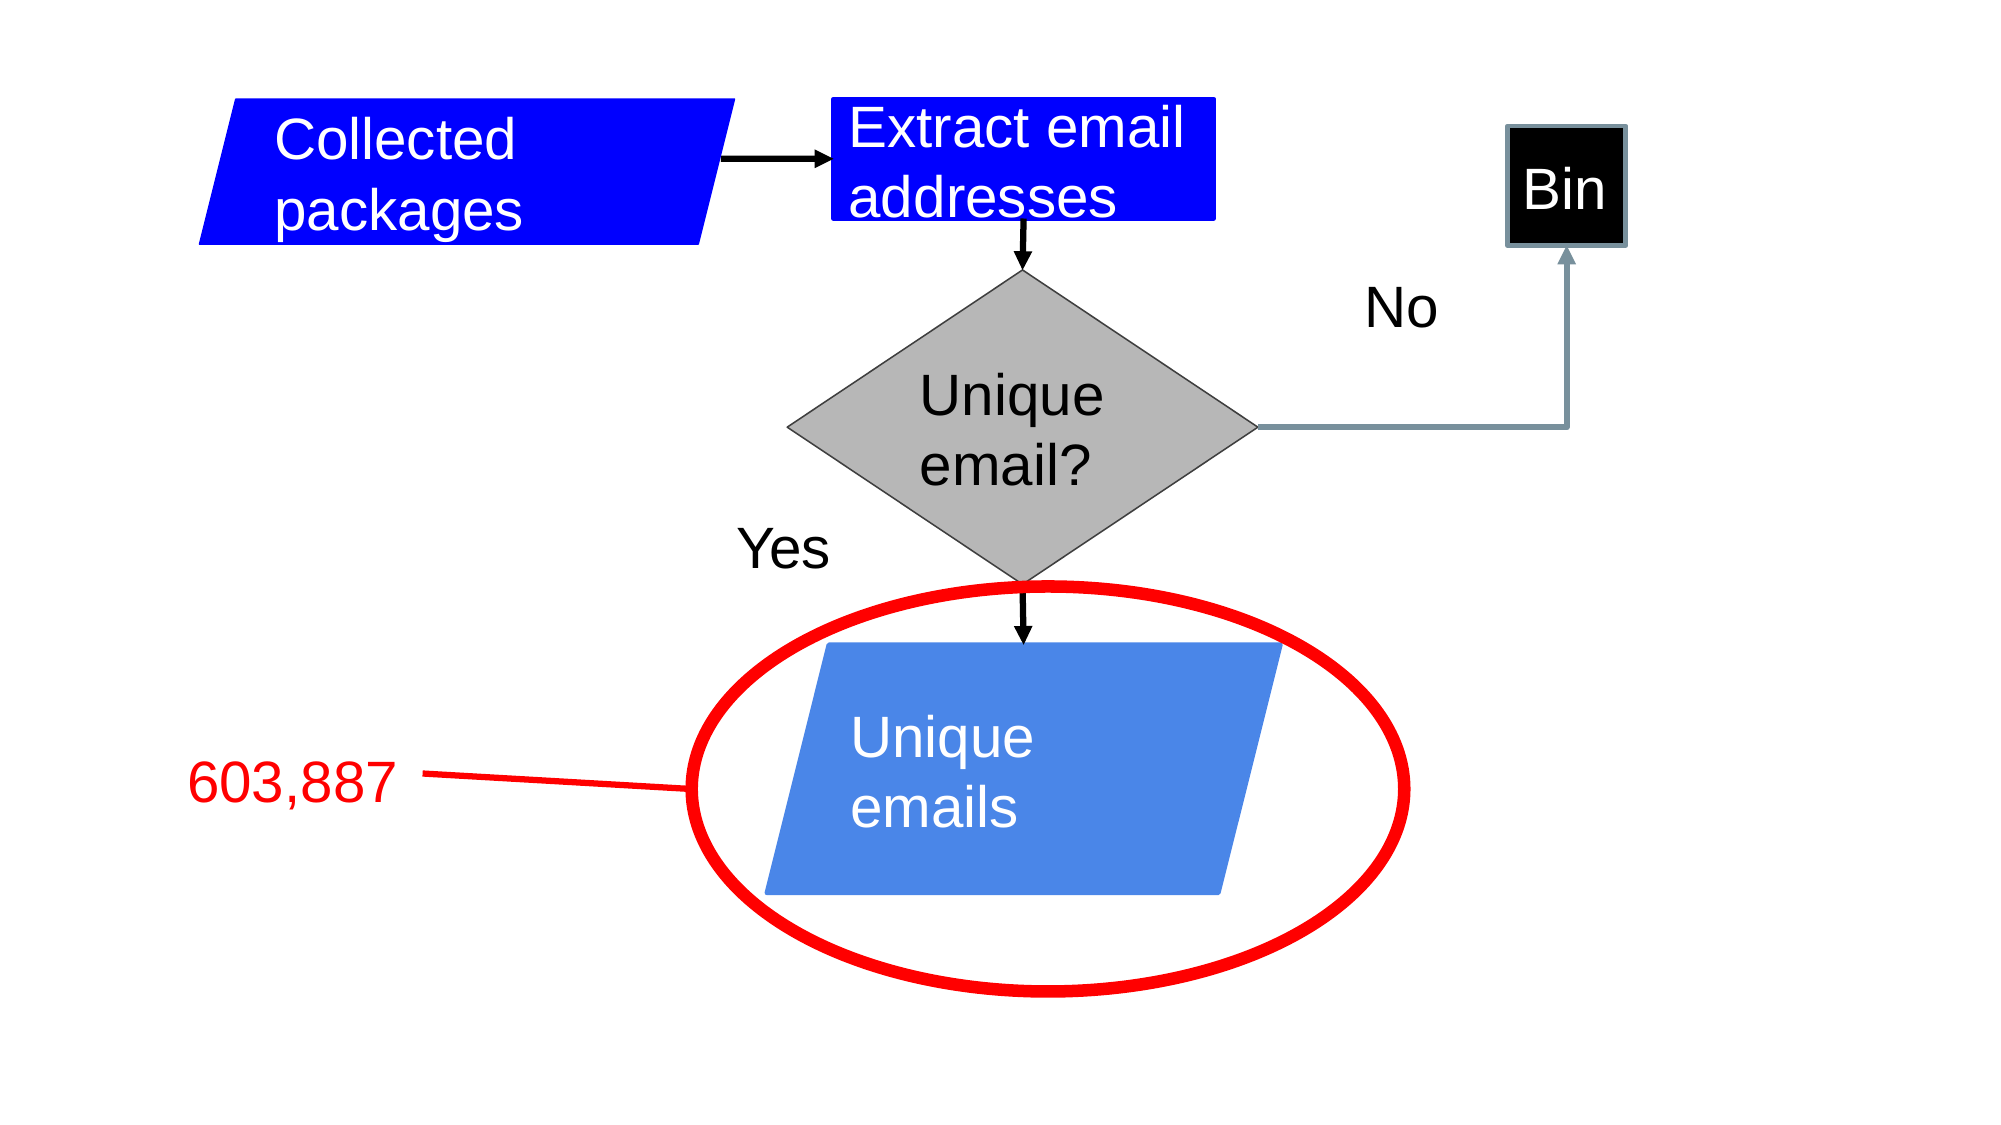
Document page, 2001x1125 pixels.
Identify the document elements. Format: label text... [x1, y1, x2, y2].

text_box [422, 768, 692, 790]
text_box Unique email? [787, 273, 1258, 584]
text_box Yes [721, 495, 861, 596]
text_box Extract email addresses [833, 99, 1214, 219]
text_box Collected packages [199, 99, 735, 245]
text_box Bin [1507, 126, 1626, 246]
text_box [692, 586, 1405, 992]
text_box 603,887 [172, 718, 423, 829]
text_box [1321, 181, 1504, 491]
